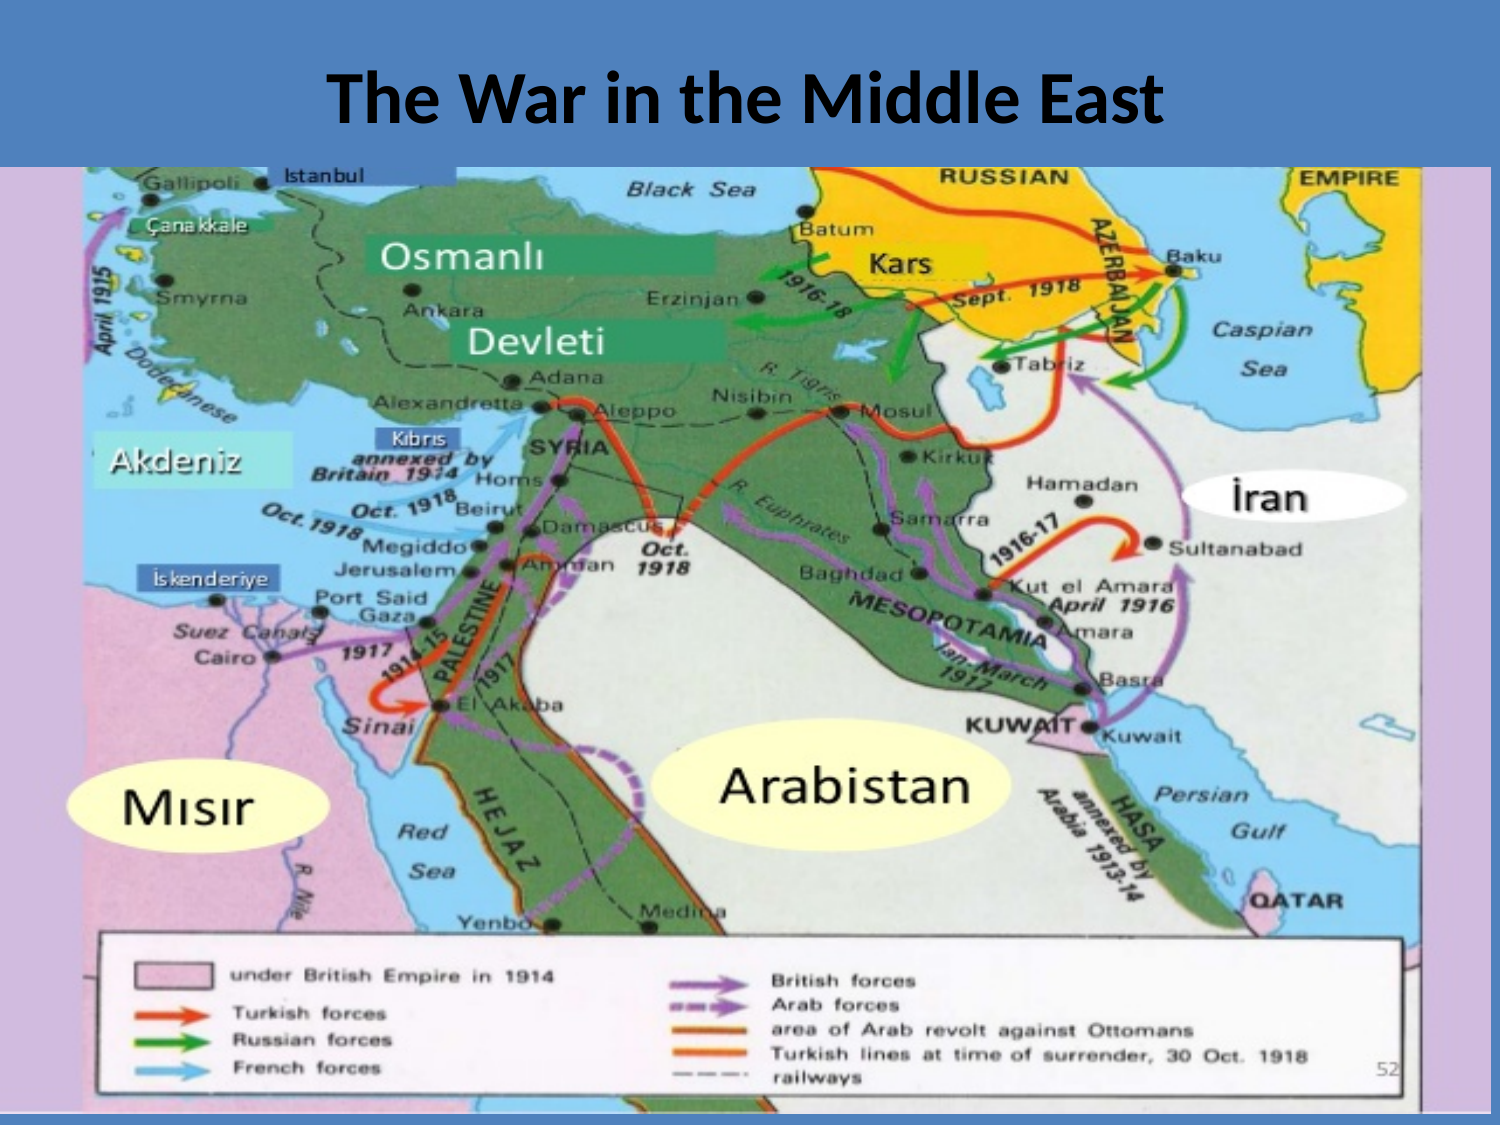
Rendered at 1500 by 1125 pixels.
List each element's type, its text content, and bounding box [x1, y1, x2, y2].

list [0, 167, 1492, 1114]
title The War in the Middle East [71, 0, 1422, 166]
